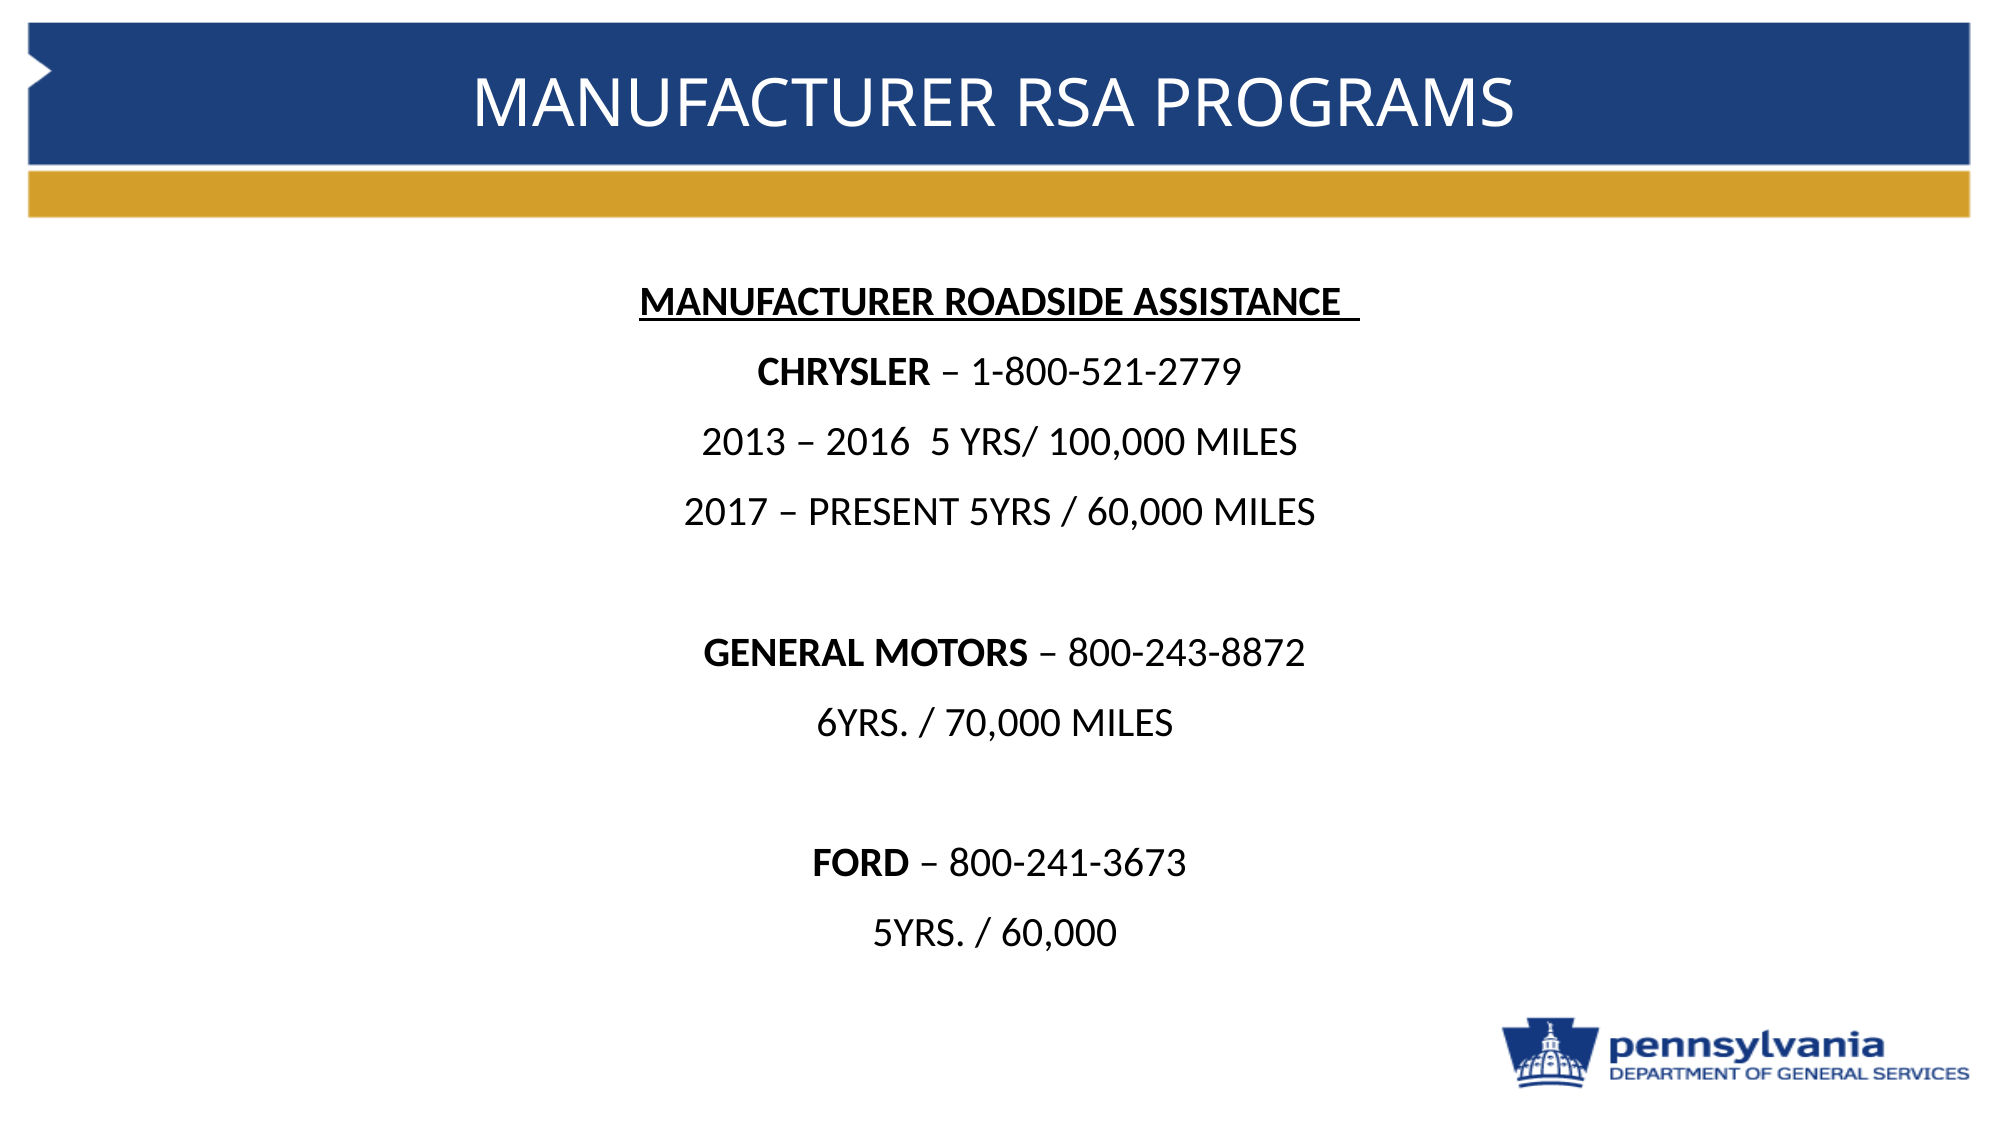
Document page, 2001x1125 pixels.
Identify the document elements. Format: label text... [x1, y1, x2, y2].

list MANUFACTURER ROADSIDE ASSISTANCE CHRYSLER – 1-800-521-2779 2013 – 2016 5 YRS/ 100,000 MILES 2017 – PRESENT 5YRS / 60,000 MILES GENERAL MOTORS – 800-243-8872 6YRS. / 70,000 MILES FORD – 800-241-3673 5YRS. / 60,000 [99, 262, 1900, 1005]
title MANUFACTURER RSA PROGRAMS [321, 50, 1672, 150]
